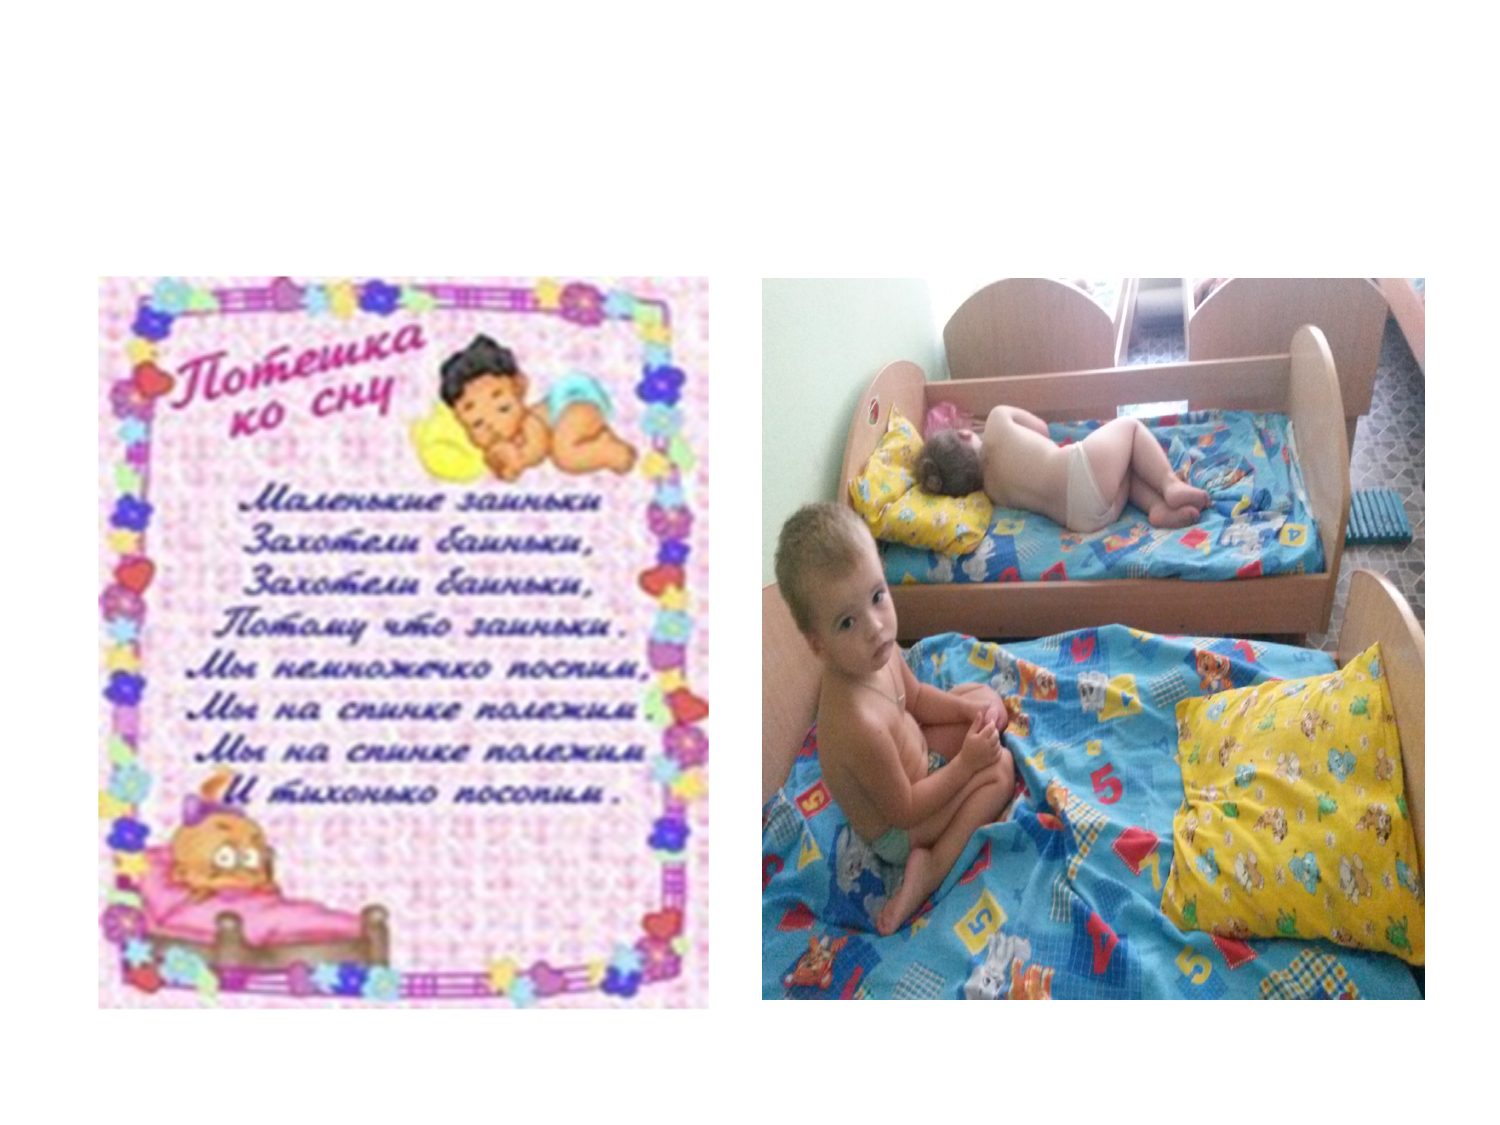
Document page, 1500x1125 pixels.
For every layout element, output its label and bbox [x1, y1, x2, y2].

list [74, 255, 738, 1047]
list [762, 278, 1426, 1000]
